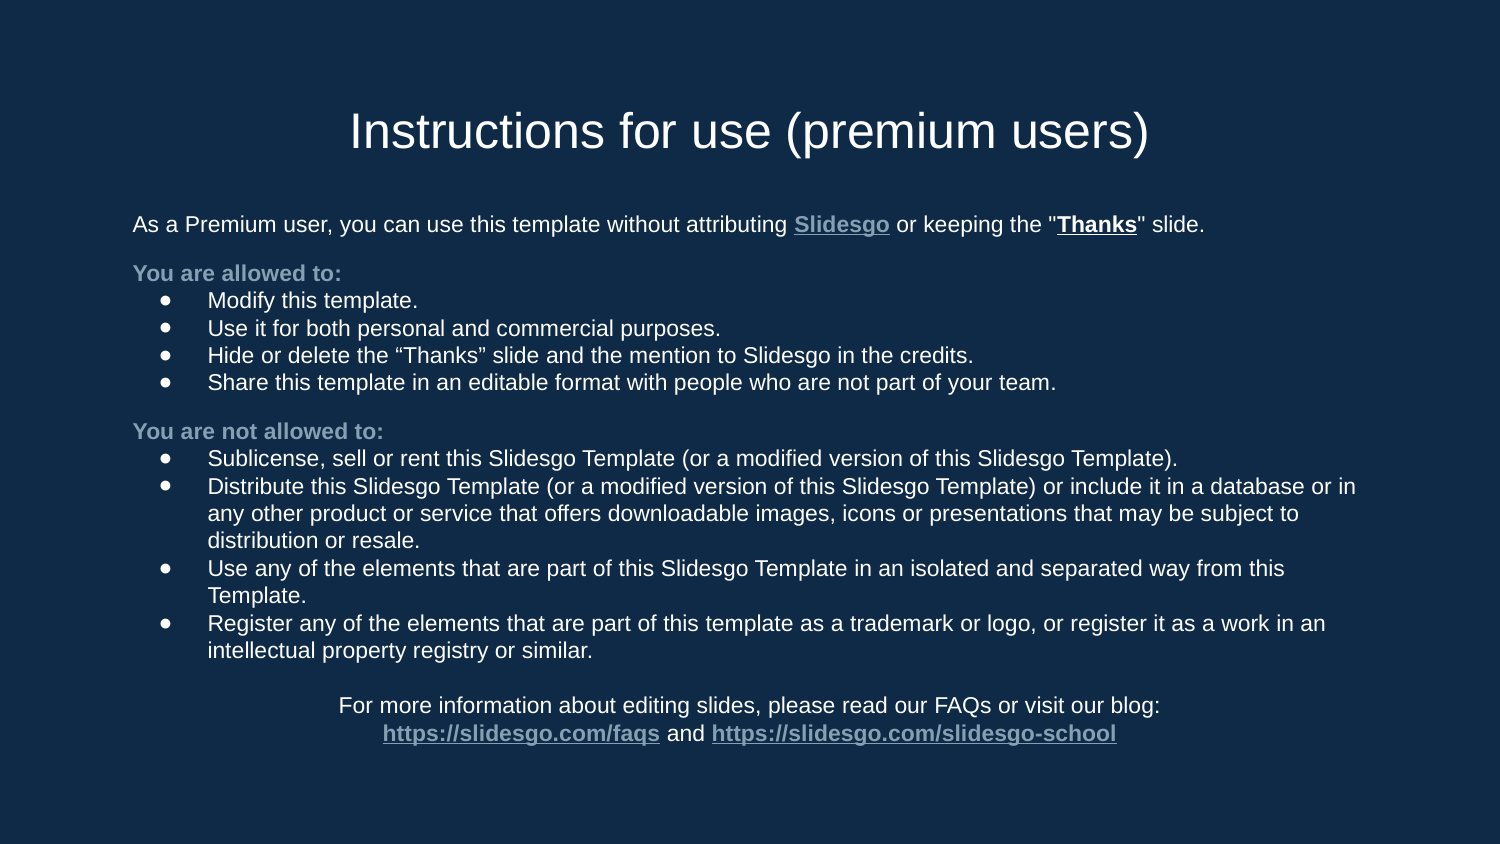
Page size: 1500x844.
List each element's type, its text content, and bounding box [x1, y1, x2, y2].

title Instructions for use (premium users) [117, 83, 1383, 163]
text_box As a Premium user, you can use this template without attributing Slidesgo or keeping the "Thanks" slide. You are allowed to: Modify this template. Use it for both personal and commercial purposes. Hide or delete the “Thanks” slide and the mention to Slidesgo in the credits. Share this template in an editable format with people who are not part of your team. You are not allowed to: Sublicense, sell or rent this Slidesgo Template (or a modified version of this Slidesgo Template). Distribute this Slidesgo Template (or a modified version of this Slidesgo Template) or include it in a database or in any other product or service that offers downloadable images, icons or presentations that may be subject to distribution or resale. Use any of the elements that are part of this Slidesgo Template in an isolated and separated way from this Template. Register any of the elements that are part of this template as a trademark or logo, or register it as a work in an intellectual property registry or similar. For more information about editing slides, please read our FAQs or visit our blog: https://slidesgo.com/faqs and https://slidesgo.com/slidesgo-school [117, 194, 1383, 760]
